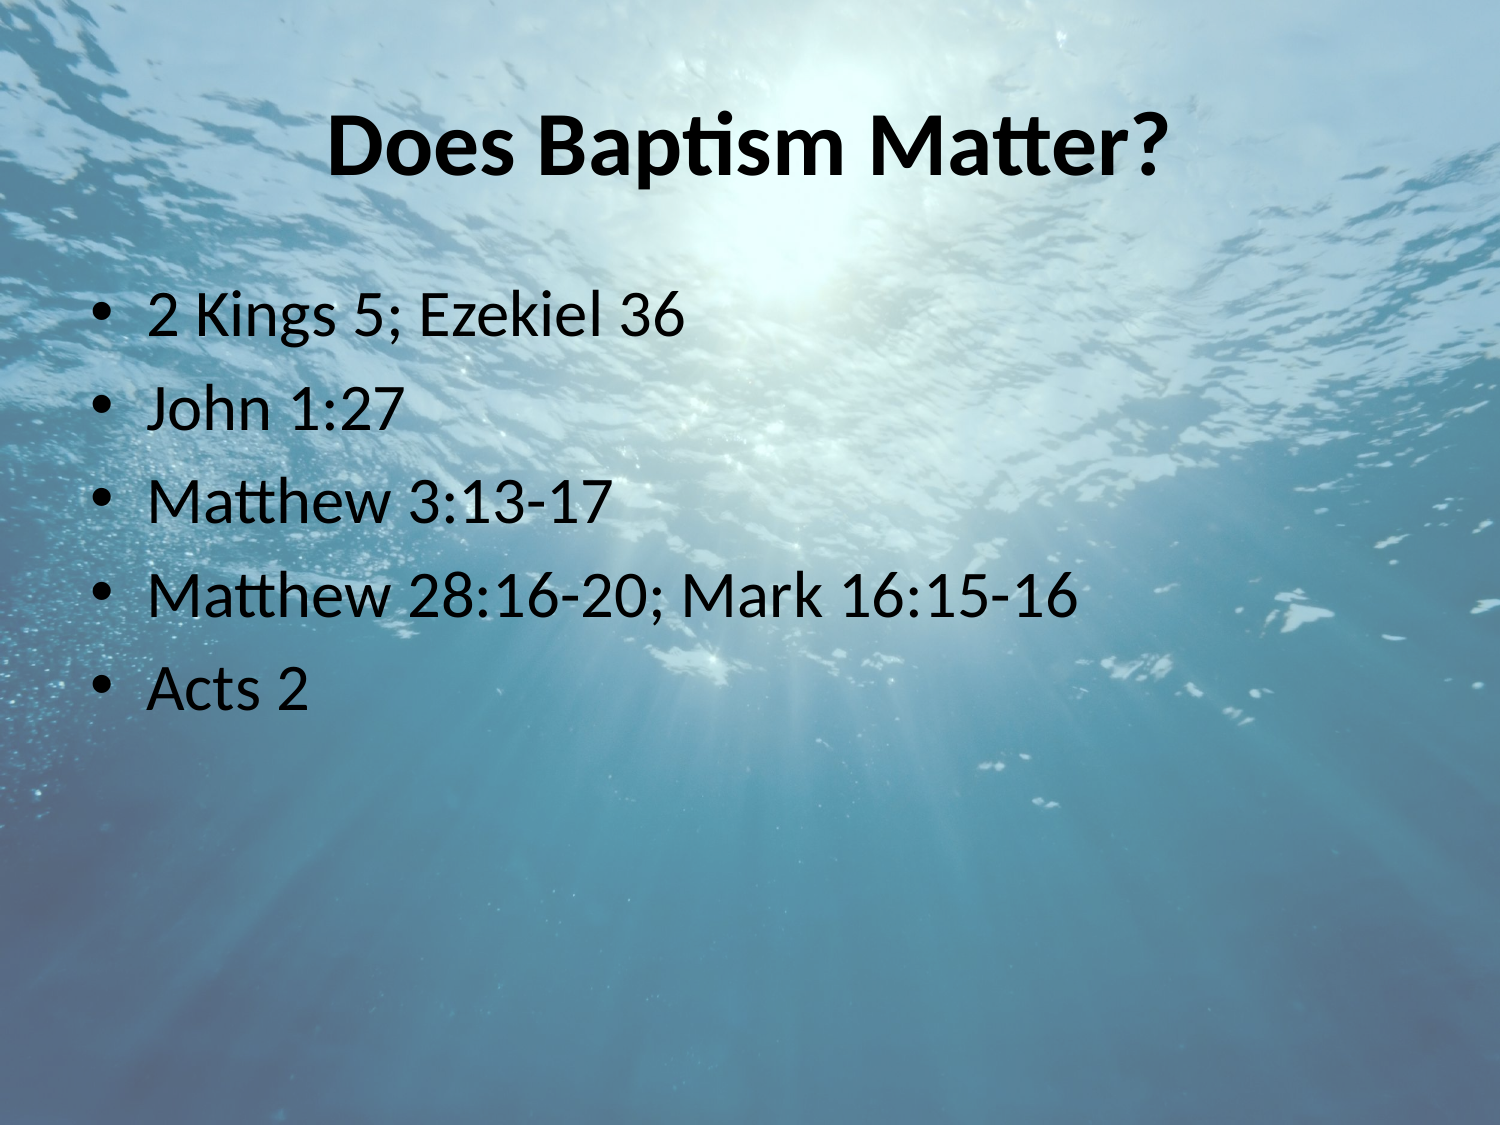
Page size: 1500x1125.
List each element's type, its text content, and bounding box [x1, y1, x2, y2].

list 2 Kings 5; Ezekiel 36 John 1:27 Matthew 3:13-17 Matthew 28:16-20; Mark 16:15-16 Acts 2 [75, 262, 1425, 1005]
title Does Baptism Matter? [75, 45, 1425, 233]
